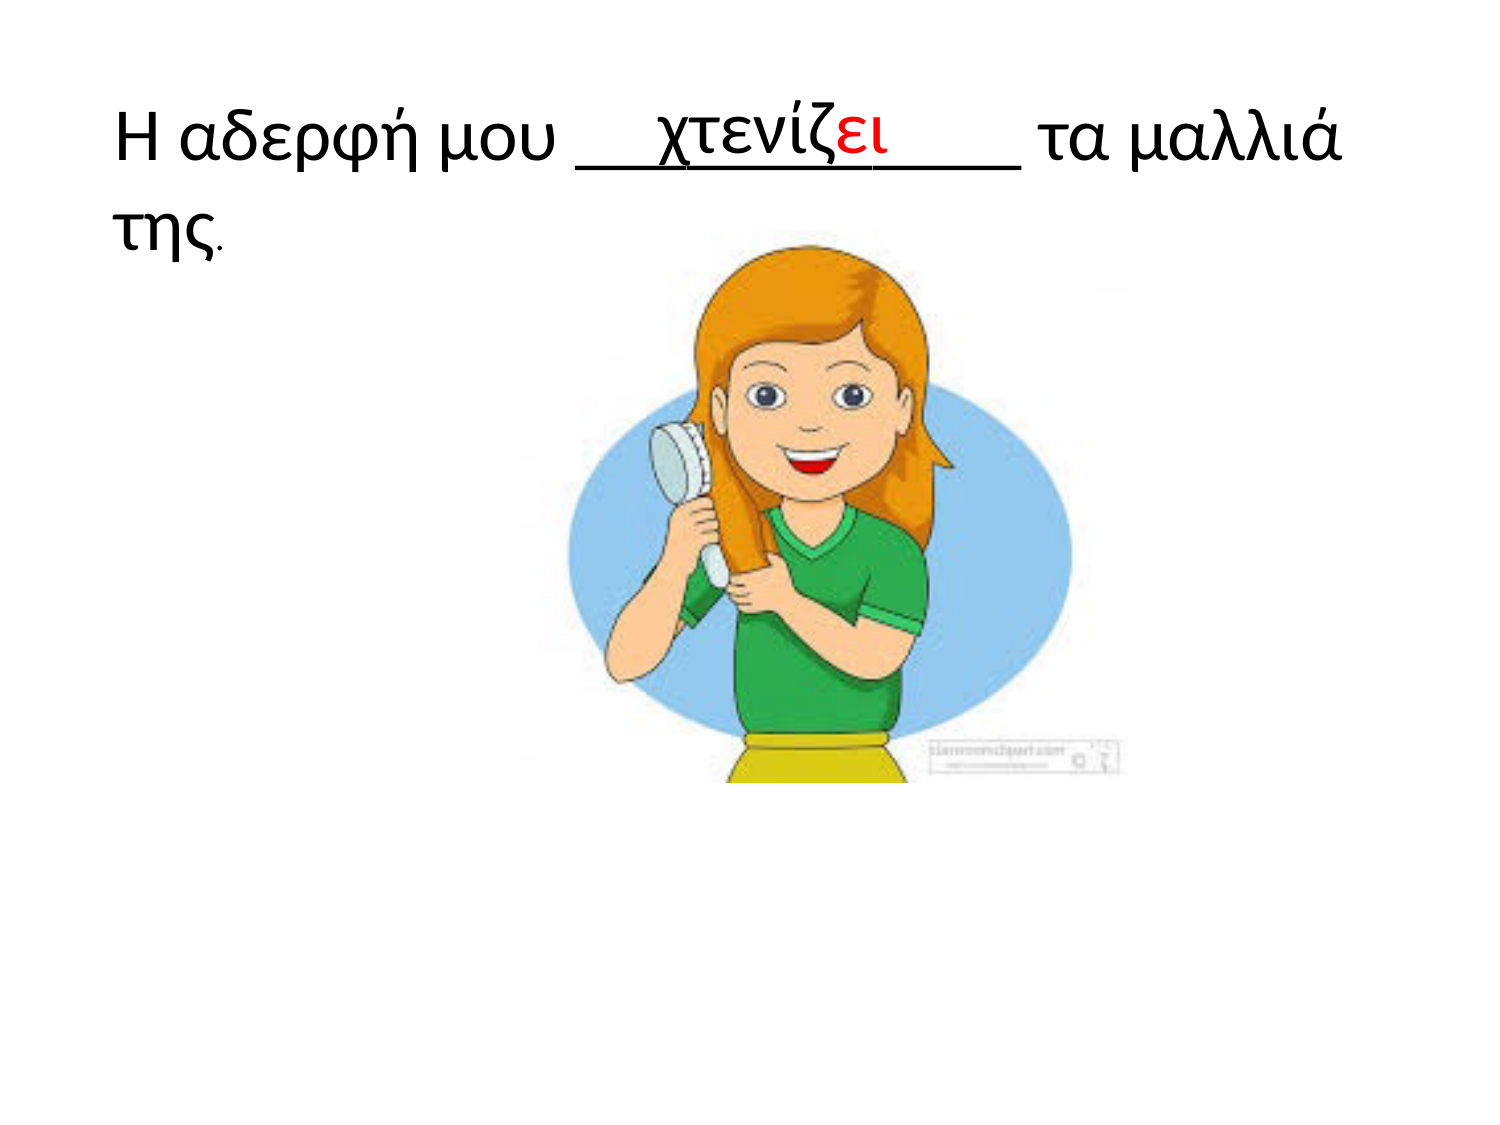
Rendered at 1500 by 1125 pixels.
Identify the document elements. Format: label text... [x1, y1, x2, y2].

text_box χτενίζει [643, 70, 1128, 176]
text_box Η αδερφή μου ____________ τα μαλλιά της. [100, 78, 1376, 273]
picture [499, 229, 1129, 783]
